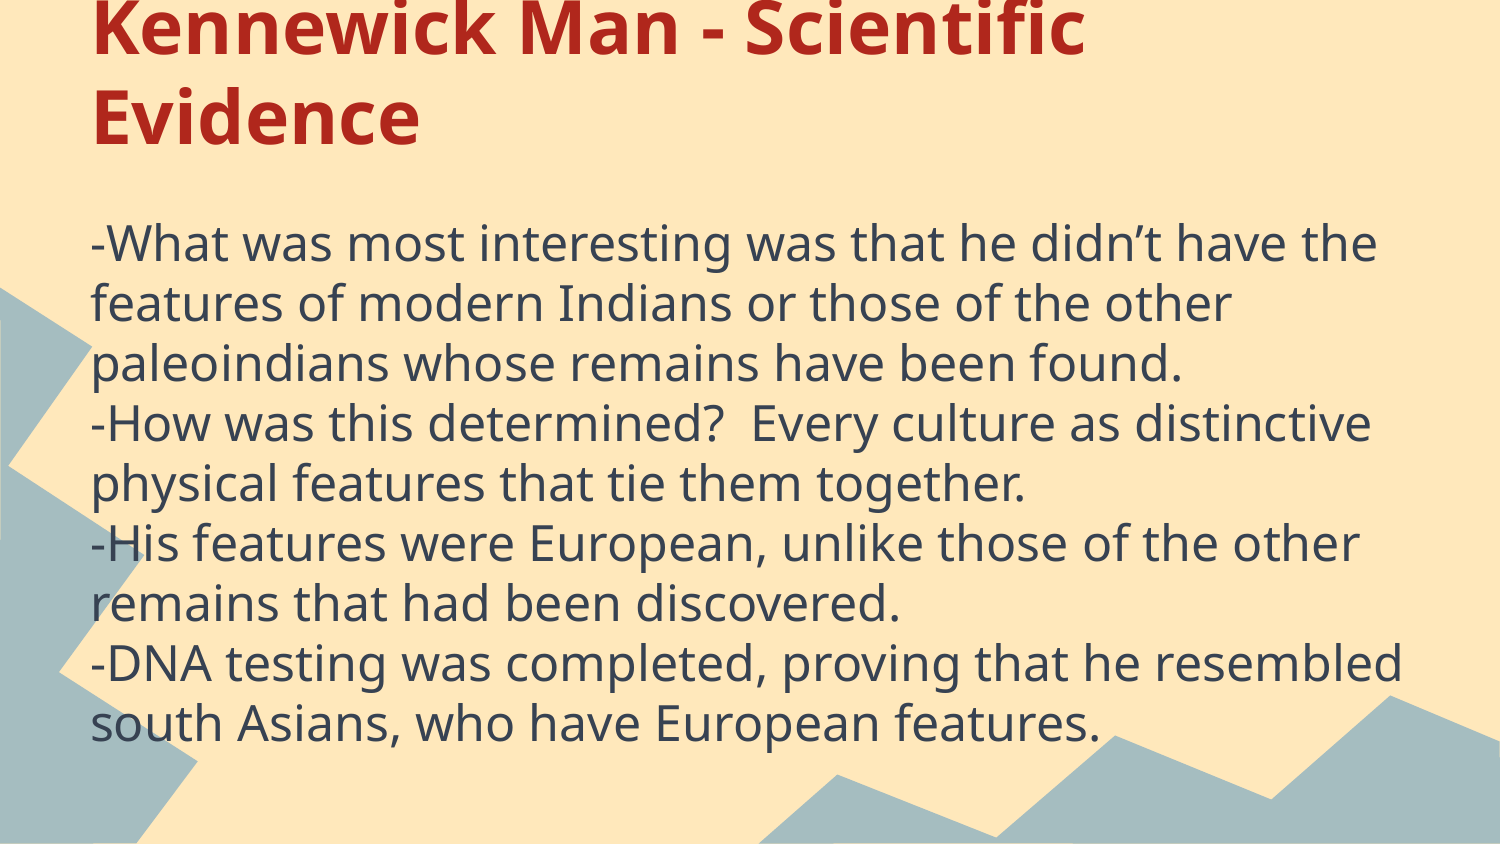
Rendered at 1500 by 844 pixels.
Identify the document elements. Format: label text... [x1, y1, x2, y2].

title Kennewick Man - Scientific Evidence [75, 33, 1425, 175]
list -What was most interesting was that he didn’t have the features of modern Indians or those of the other paleoindians whose remains have been found. -How was this determined? Every culture as distinctive physical features that tie them together. -His features were European, unlike those of the other remains that had been discovered. -DNA testing was completed, proving that he resembled south Asians, who have European features. [75, 196, 1425, 808]
